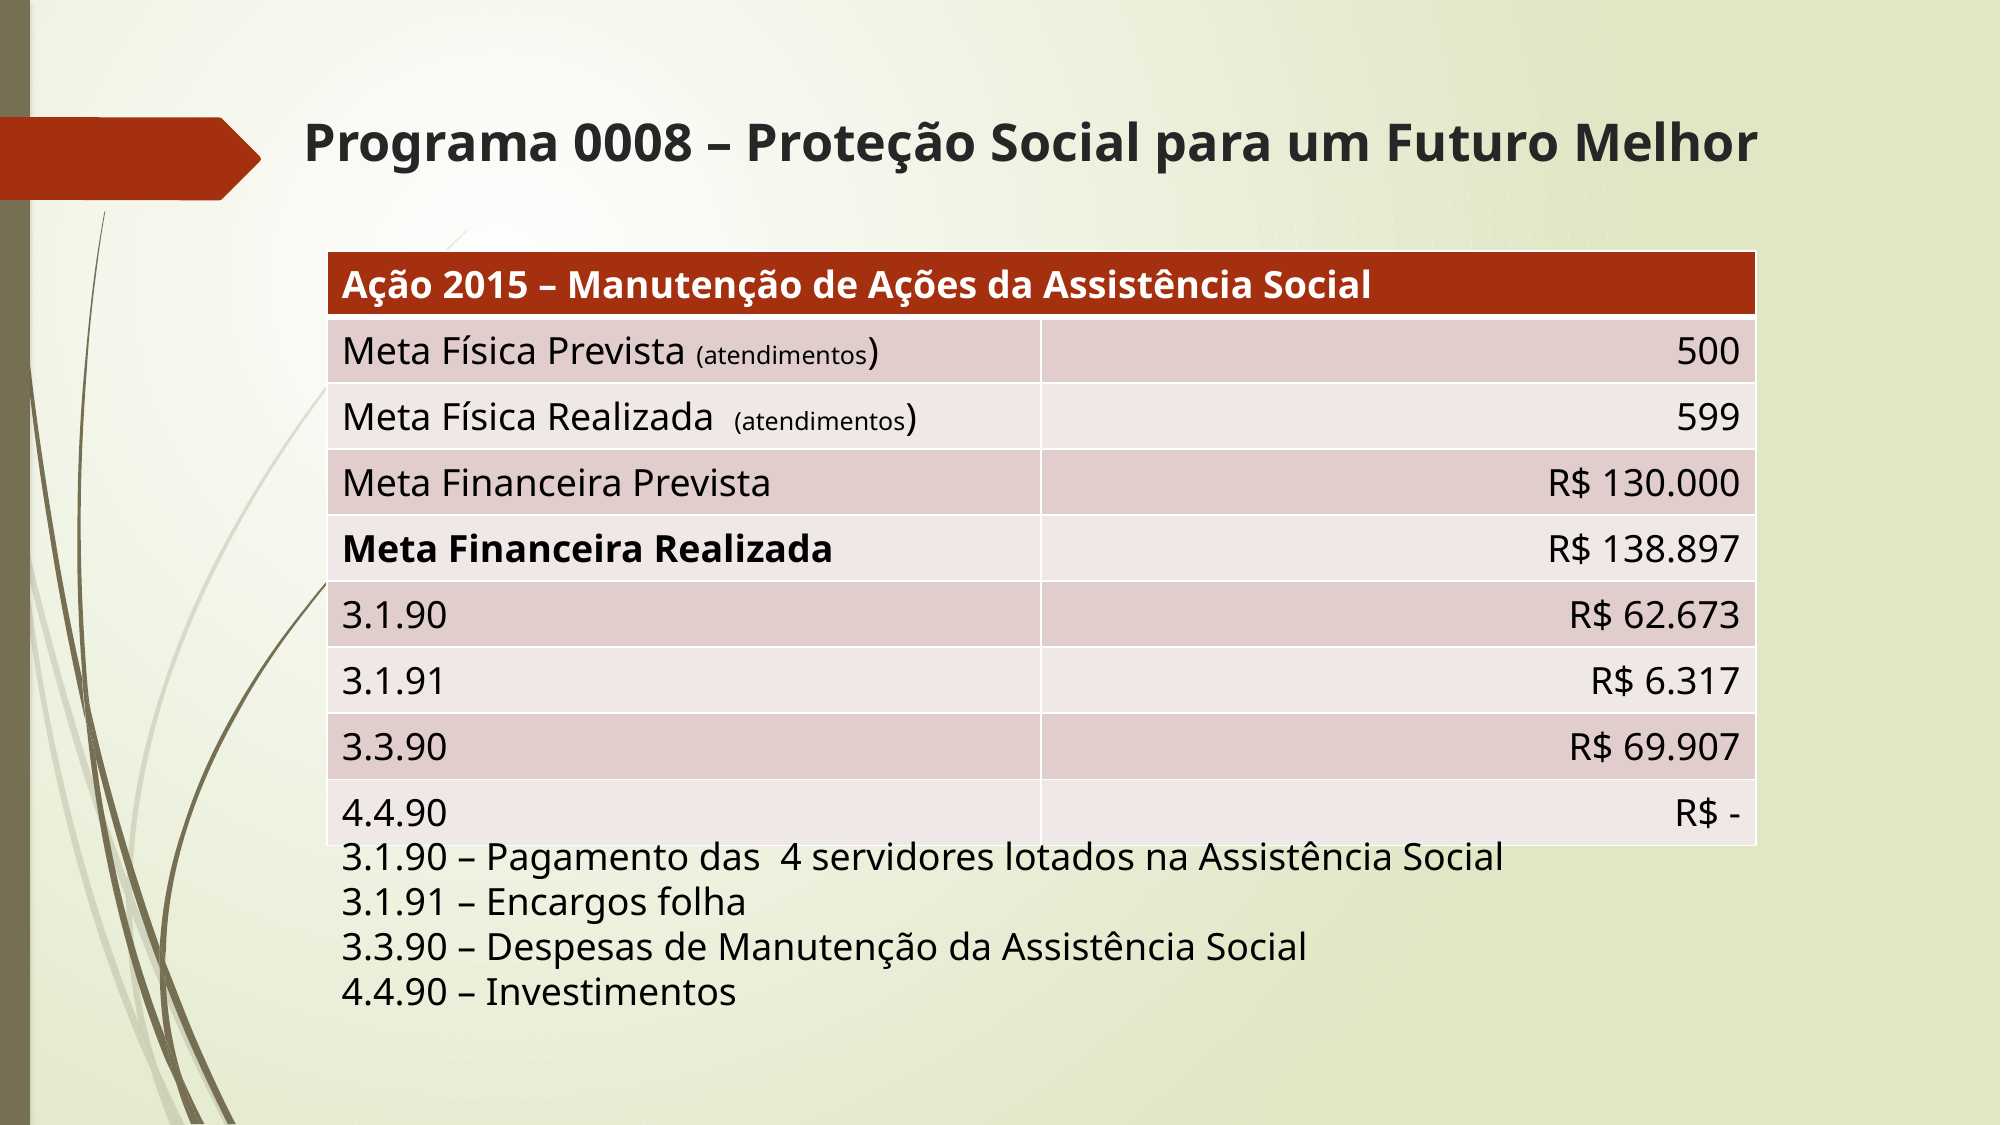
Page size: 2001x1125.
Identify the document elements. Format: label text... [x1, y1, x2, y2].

table_cell R$ - [1042, 780, 1755, 825]
table_cell Meta Física Prevista (atendimentos) [328, 320, 1040, 382]
table_cell 500 [1042, 320, 1755, 382]
table_cell 3.1.91 [328, 648, 1040, 712]
table_cell 599 [1042, 384, 1755, 448]
table_cell R$ 130.000 [1042, 450, 1755, 514]
table_cell R$ 138.897 [1042, 516, 1755, 580]
title Programa 0008 – Proteção Social para um Futuro Melhor [288, 102, 1888, 227]
table_cell Meta Financeira Prevista [328, 450, 1040, 514]
table_cell 3.1.90 [328, 582, 1040, 646]
table_cell R$ 6.317 [1042, 648, 1755, 712]
table_cell R$ 62.673 [1042, 582, 1755, 646]
table_cell R$ 69.907 [1042, 714, 1755, 779]
table_cell Meta Financeira Realizada [328, 516, 1040, 580]
text_box 3.1.90 – Pagamento das 4 servidores lotados na Assistência Social 3.1.91 – Encargos folha 3.3.90 – Despesas de Manutenção da Assistência Social 4.4.90 – Investimentos [326, 825, 1762, 1021]
table_cell Meta Física Realizada (atendimentos) [328, 384, 1040, 448]
table_header Ação 2015 – Manutenção de Ações da Assistência Social [328, 252, 1755, 314]
table_cell 3.3.90 [328, 714, 1040, 779]
table_cell 4.4.90 [328, 780, 1040, 825]
